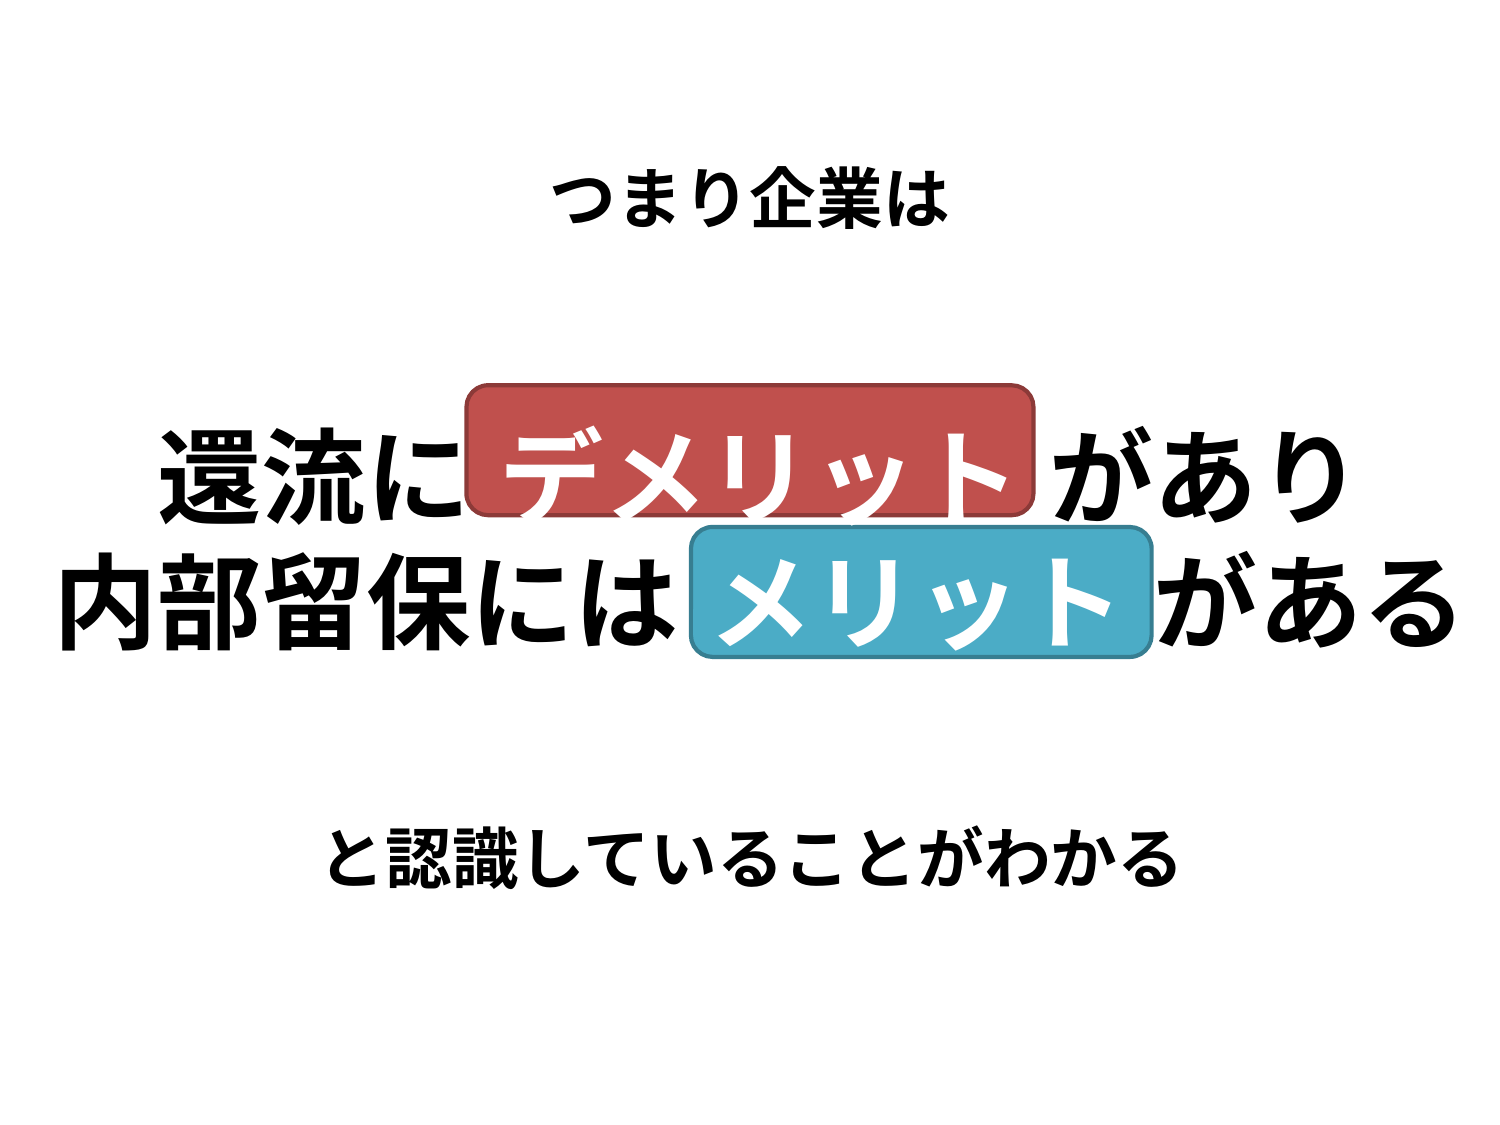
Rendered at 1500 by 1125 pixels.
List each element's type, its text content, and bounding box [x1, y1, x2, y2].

text_box [466, 385, 1034, 443]
text_box [690, 632, 1152, 657]
text_box と認識していることがわかる [76, 763, 1427, 951]
text_box 還流に デメリット があり 内部留保には メリット がある [10, 443, 1500, 632]
title つまり企業は [75, 103, 1425, 291]
